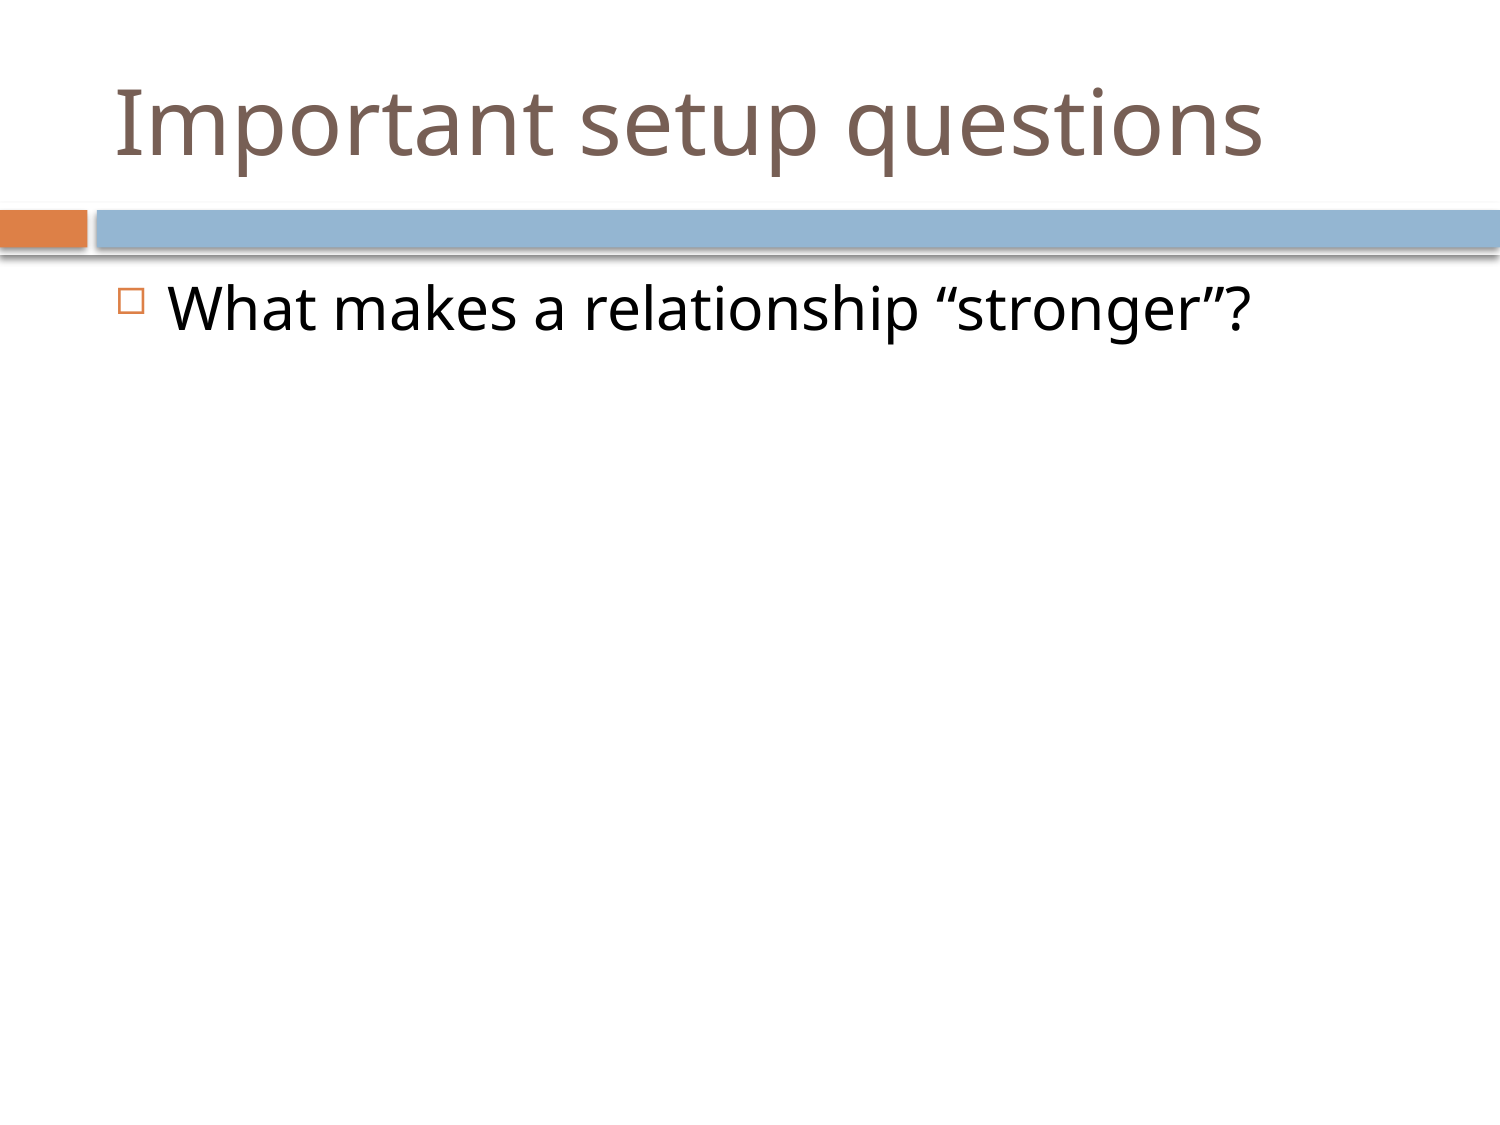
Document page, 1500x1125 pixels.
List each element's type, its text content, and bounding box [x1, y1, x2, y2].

list What makes a relationship “stronger”? [100, 262, 1438, 1005]
title Important setup questions [99, 37, 1438, 200]
